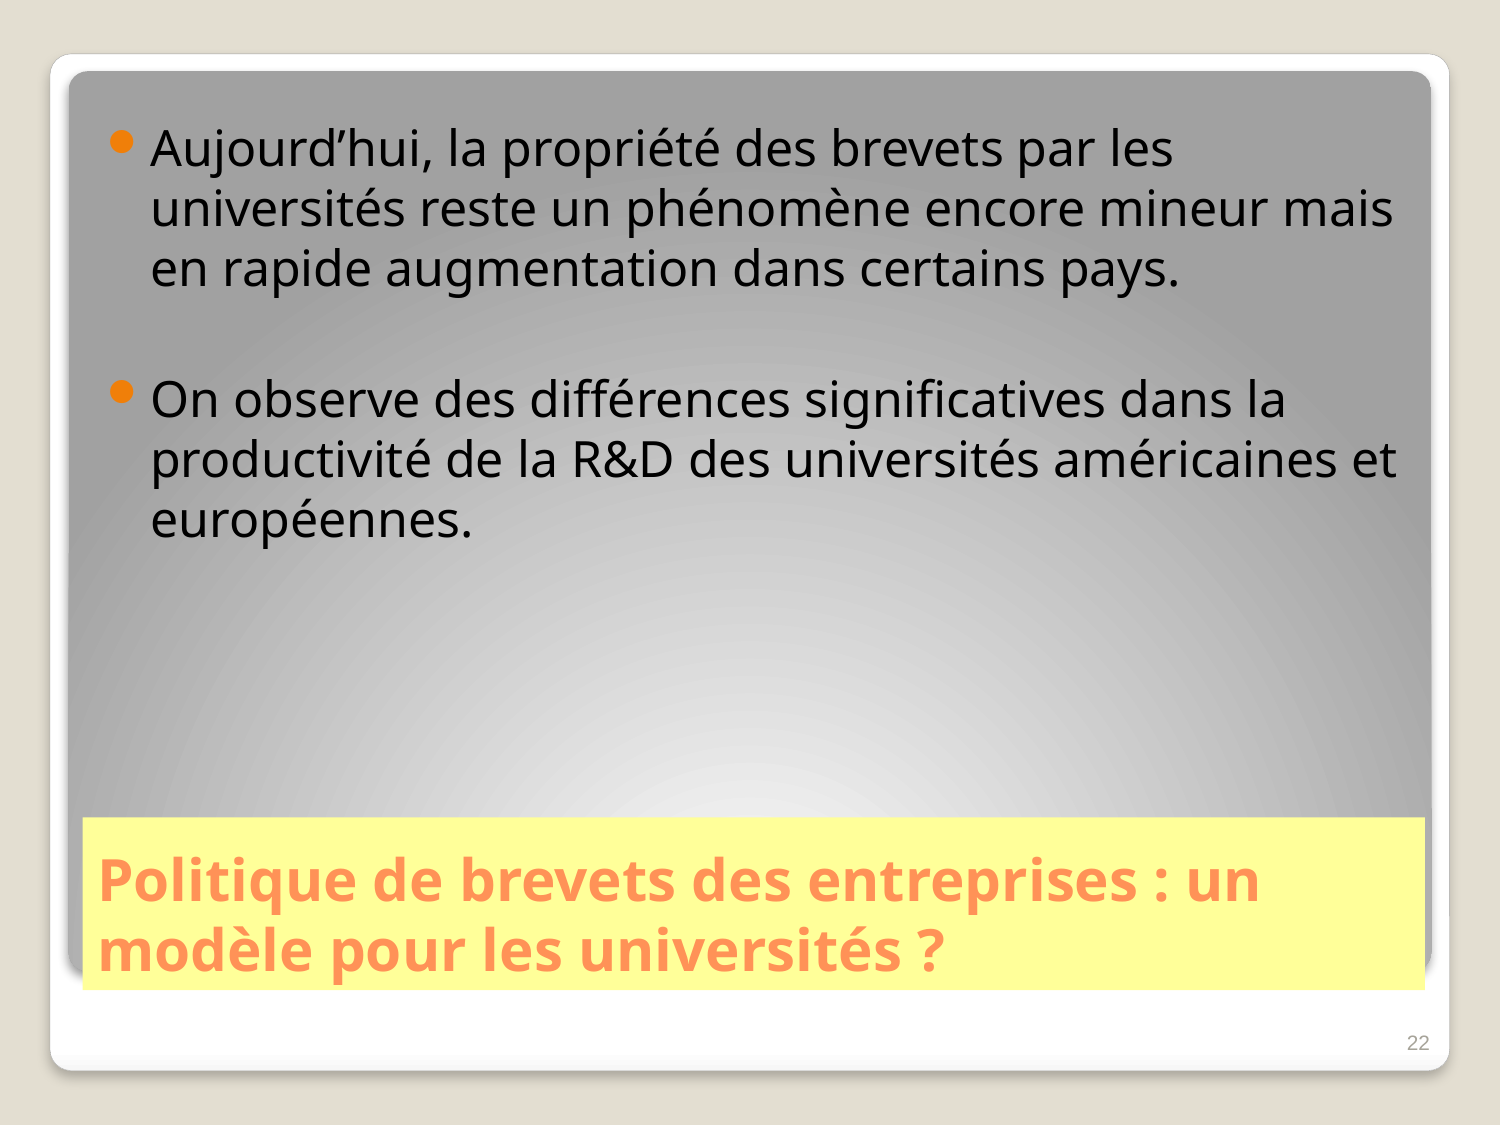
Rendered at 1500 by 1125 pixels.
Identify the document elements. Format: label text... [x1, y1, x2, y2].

list Aujourd’hui, la propriété des brevets par les universités reste un phénomène encore mineur mais en rapide augmentation dans certains pays. On observe des différences significatives dans la productivité de la R&D des universités américaines et européennes. [76, 101, 1427, 781]
title Politique de brevets des entreprises : un modèle pour les universités ? [82, 817, 1425, 991]
slide_number 22 [1369, 1002, 1445, 1063]
